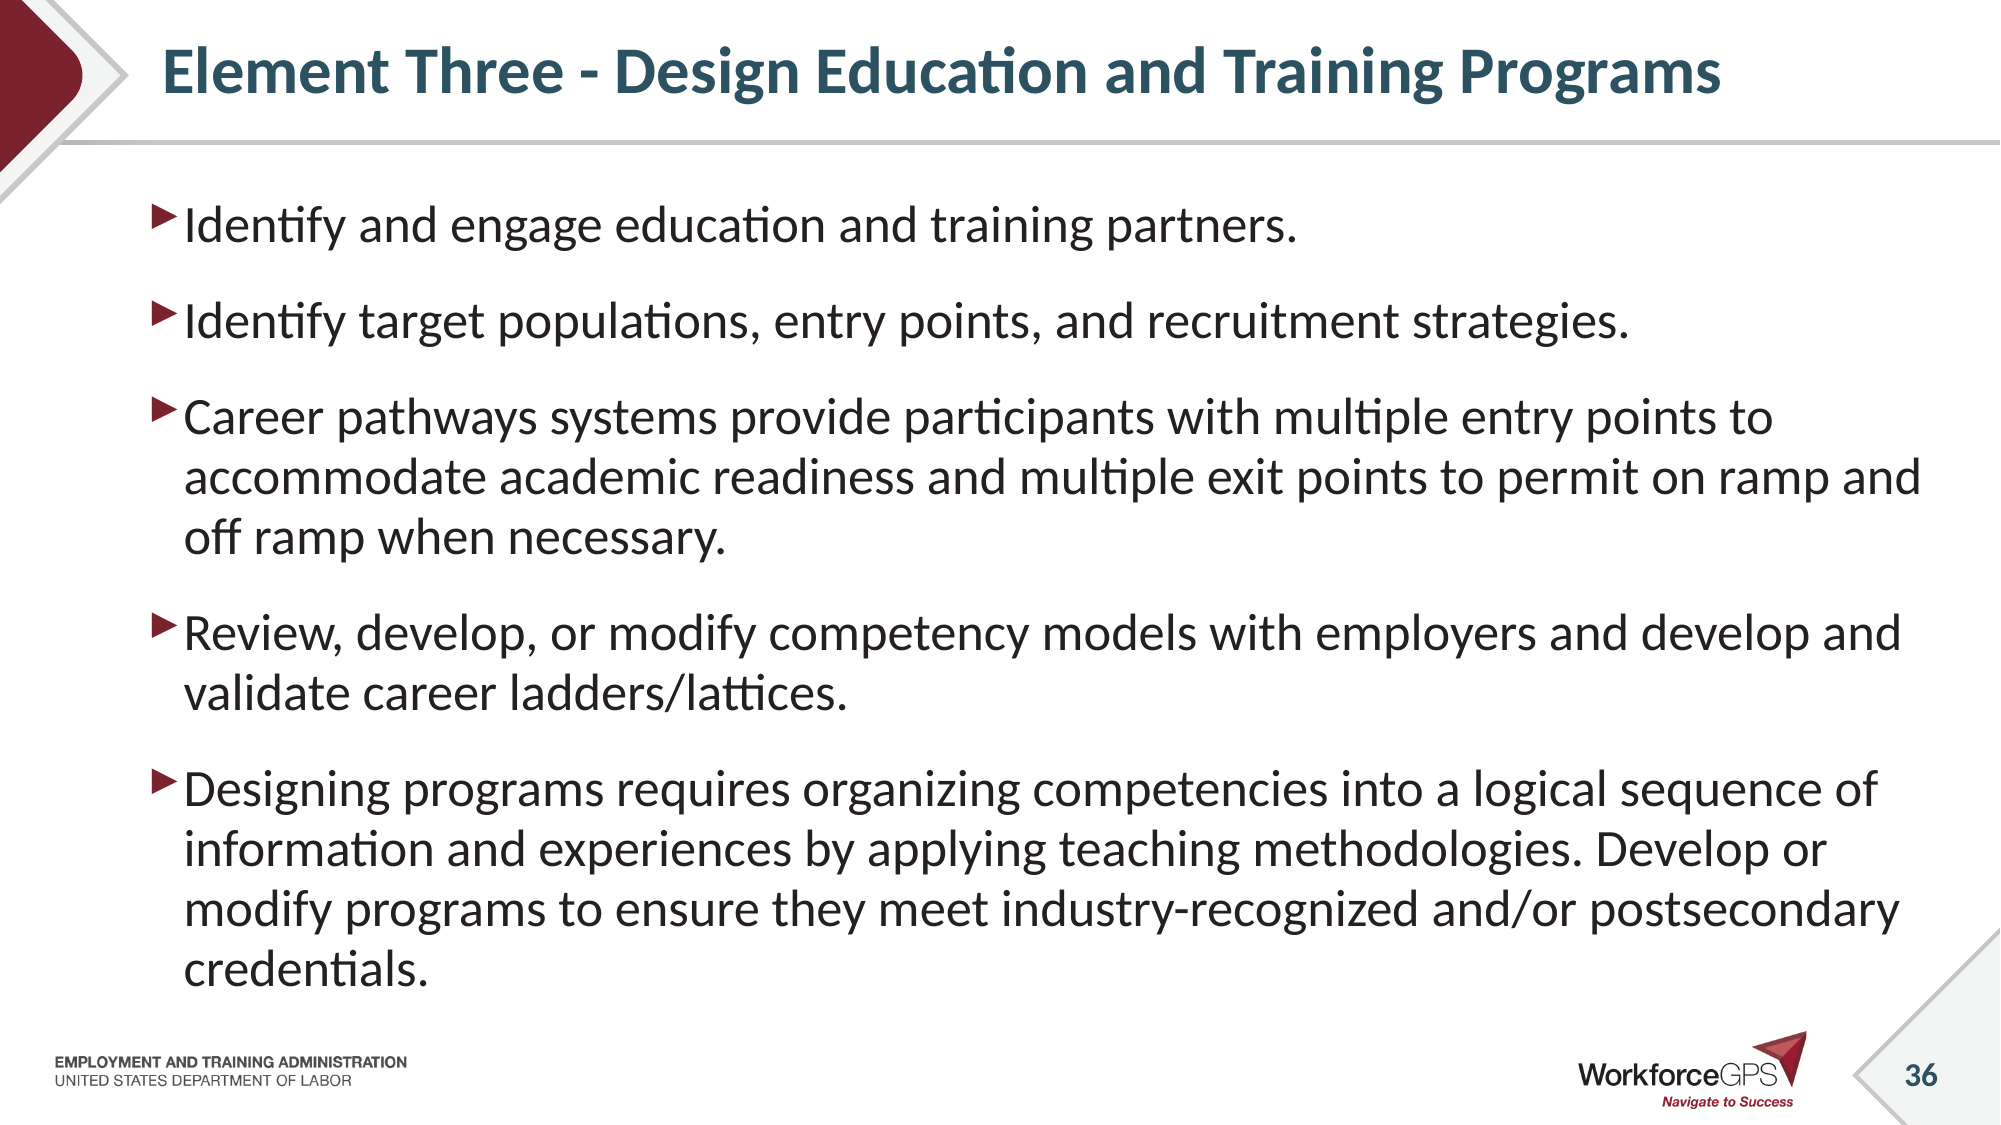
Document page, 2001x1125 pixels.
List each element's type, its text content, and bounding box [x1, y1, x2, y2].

slide_number 36 [1867, 1042, 1975, 1103]
title Element Three - Design Education and Training Programs [132, 7, 1950, 137]
list Identify and engage education and training partners. Identify target populations, entry points, and recruitment strategies. Career pathways systems provide participants with multiple entry points to accommodate academic readiness and multiple exit points to permit on ramp and off ramp when necessary. Review, develop, or modify competency models with employers and develop and validate career ladders/lattices. Designing programs requires organizing competencies into a logical sequence of information and experiences by applying teaching methodologies. Develop or modify programs to ensure they meet industry-recognized and/or postsecondary credentials. [132, 186, 1950, 1014]
table_cell 4.8 [47, 1049, 420, 1095]
